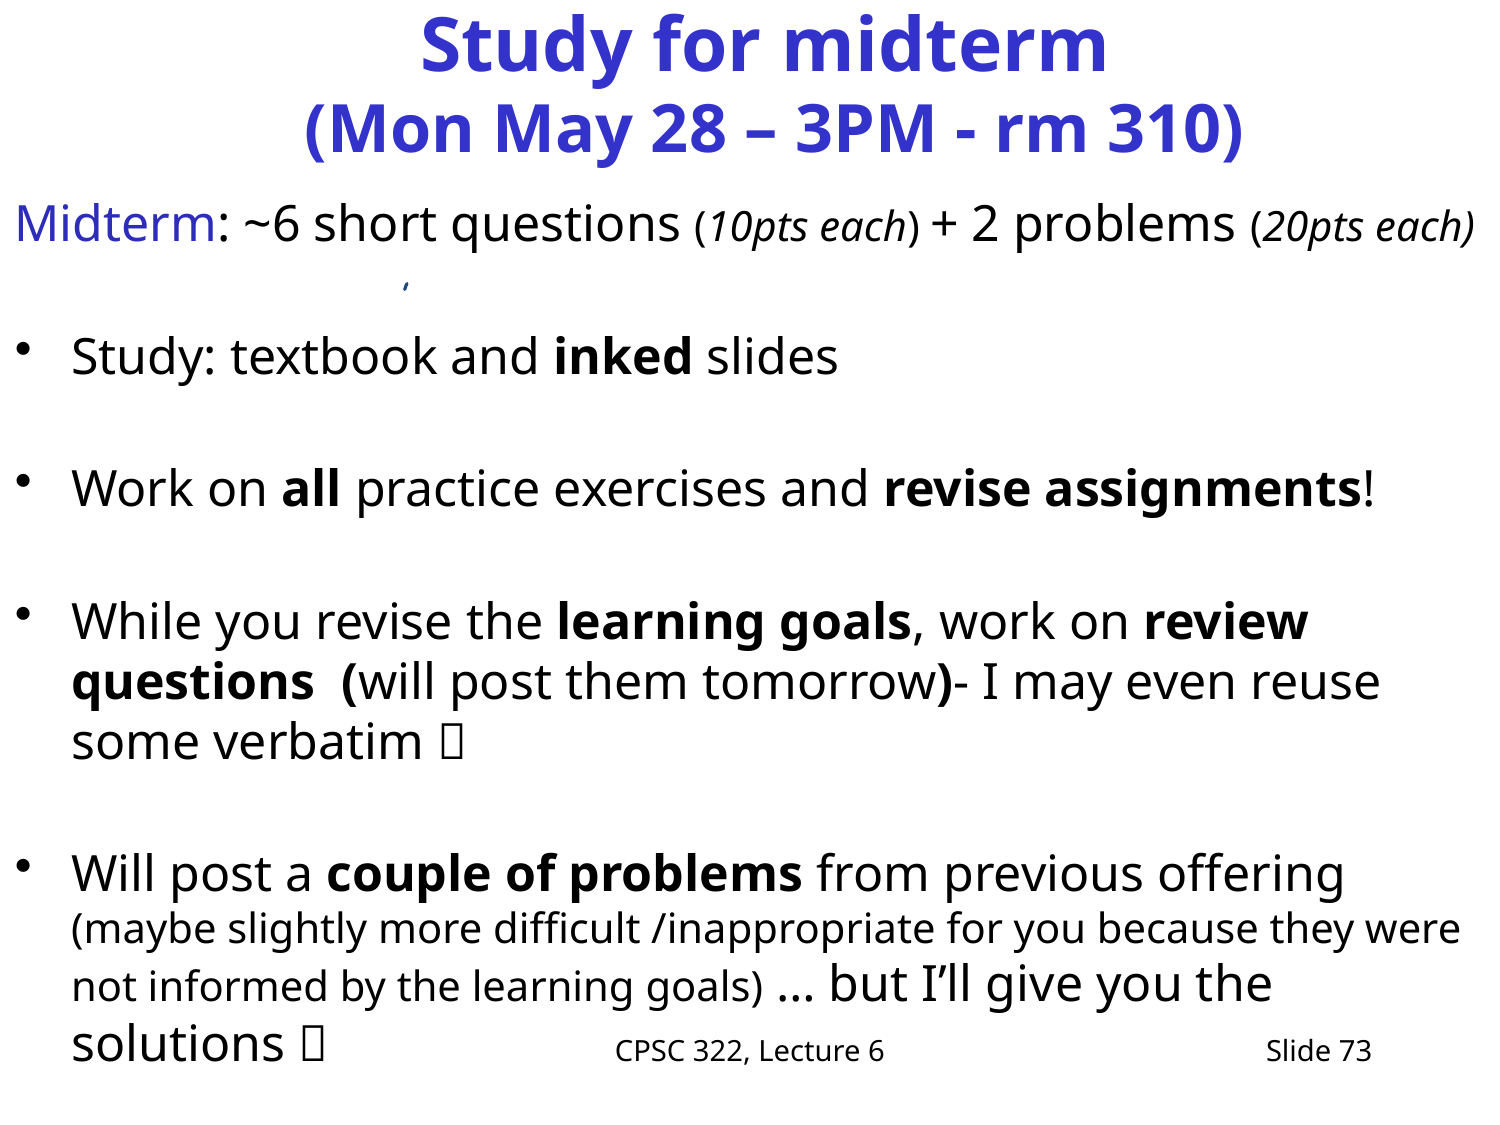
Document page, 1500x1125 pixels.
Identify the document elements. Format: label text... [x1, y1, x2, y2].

text_box Midterm: ~6 short questions (10pts each) + 2 problems (20pts each) Study: textbook and inked slides Work on all practice exercises and revise assignments! While you revise the learning goals, work on review questions (will post them tomorrow)- I may even reuse some verbatim  Will post a couple of problems from previous offering (maybe slightly more difficult /inappropriate for you because they were not informed by the learning goals) … but I’ll give you the solutions  [0, 184, 1500, 1005]
title Study for midterm (Mon May 28 – 3PM - rm 310) [49, 24, 1500, 138]
list [0, 1005, 1500, 1125]
